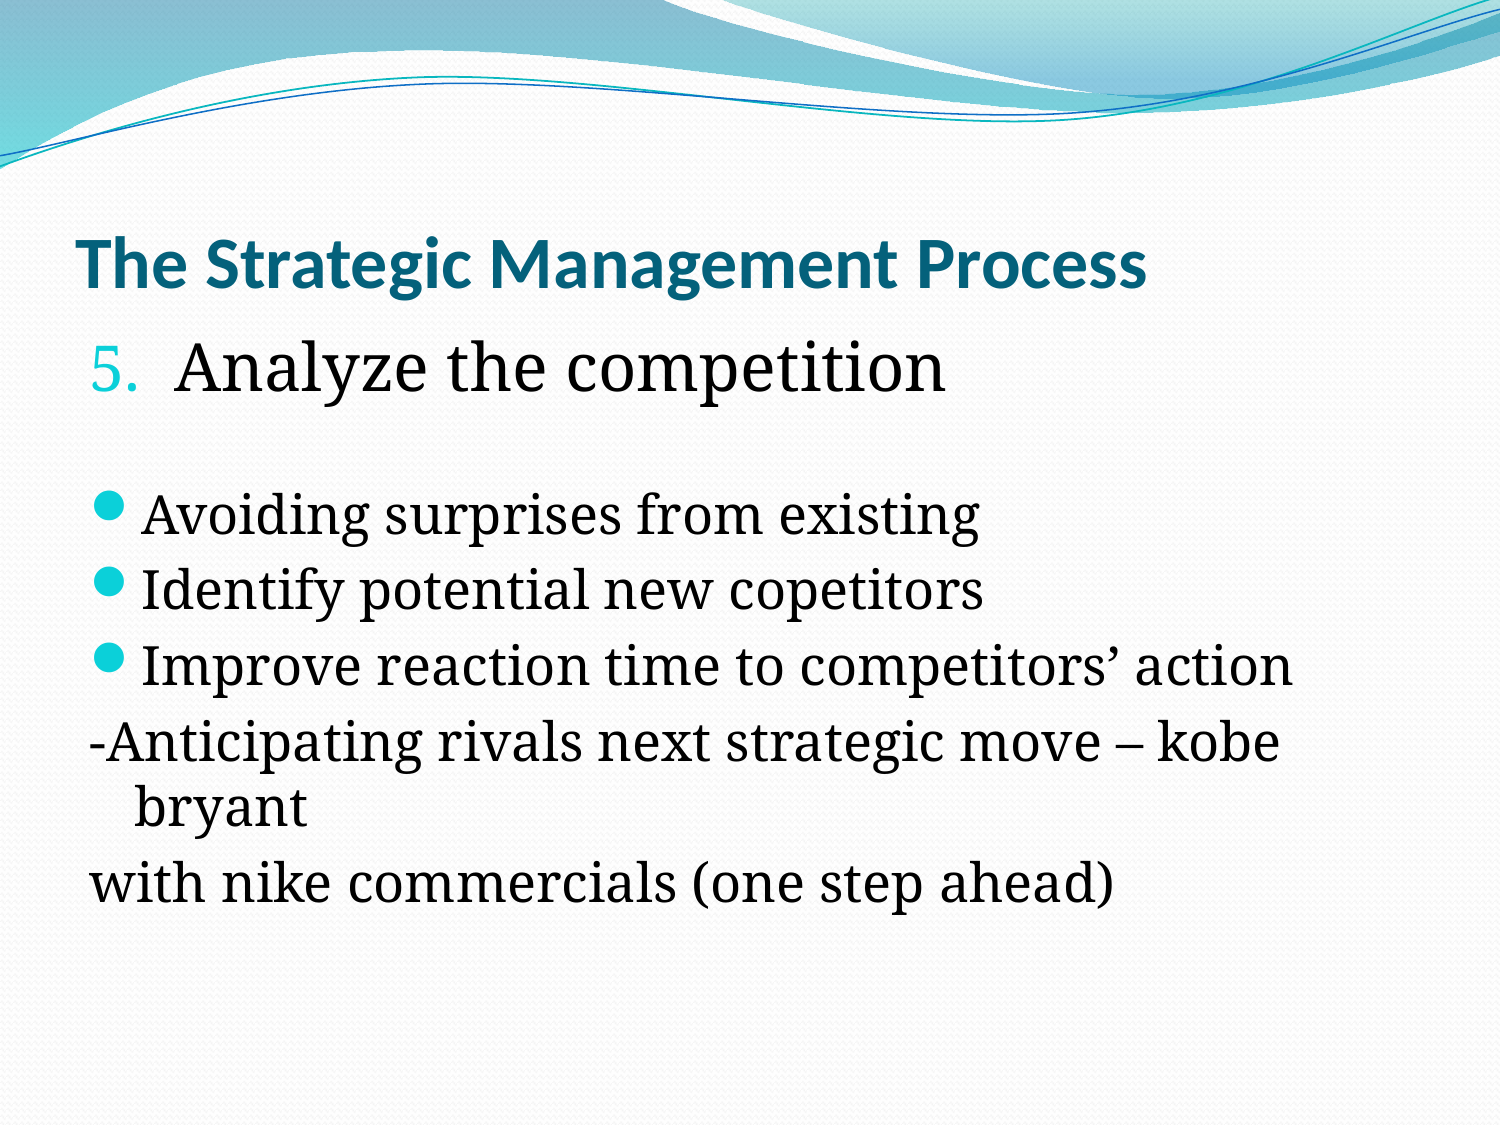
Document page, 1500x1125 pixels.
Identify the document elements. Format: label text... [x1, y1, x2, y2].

title The Strategic Management Process [75, 115, 1425, 303]
list Analyze the competition Avoiding surprises from existing Identify potential new copetitors Improve reaction time to competitors’ action -Anticipating rivals next strategic move – kobe bryant with nike commercials (one step ahead) [75, 317, 1425, 1038]
